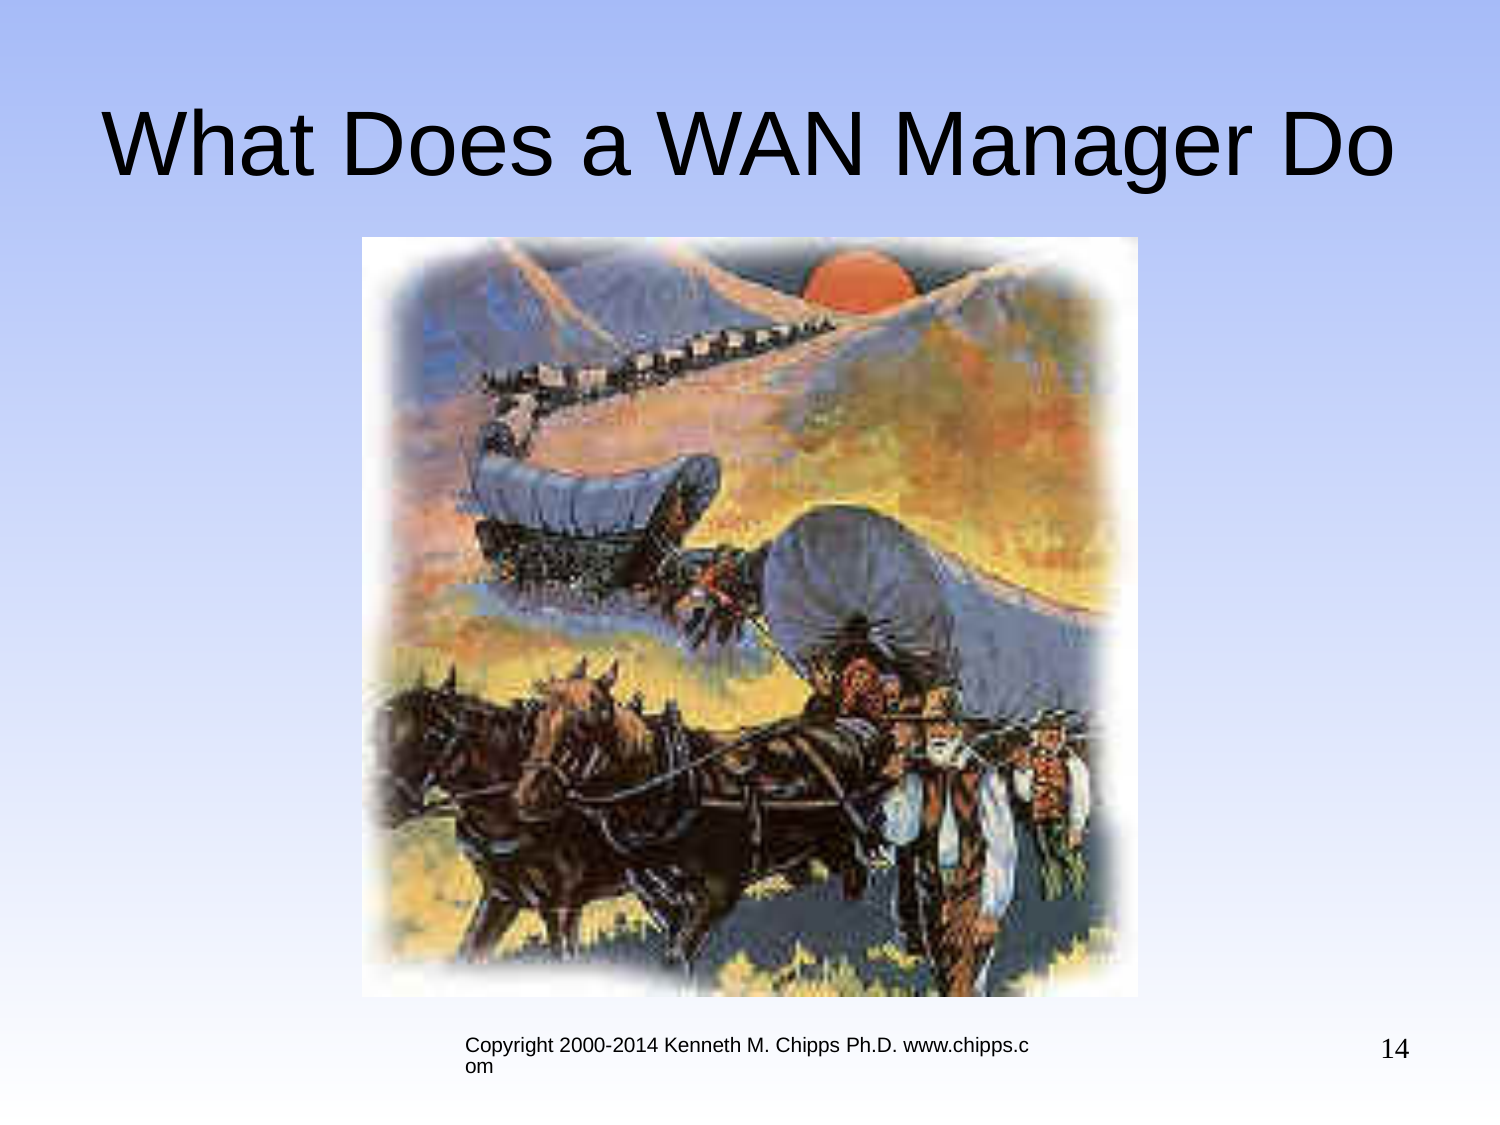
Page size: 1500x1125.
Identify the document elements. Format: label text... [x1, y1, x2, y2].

picture [362, 237, 1138, 998]
slide_number 14 [1074, 1021, 1426, 1101]
footer Copyright 2000-2014 Kenneth M. Chipps Ph.D. www.chipps.com [449, 1024, 1051, 1103]
title What Does a WAN Manager Do [74, 44, 1426, 233]
